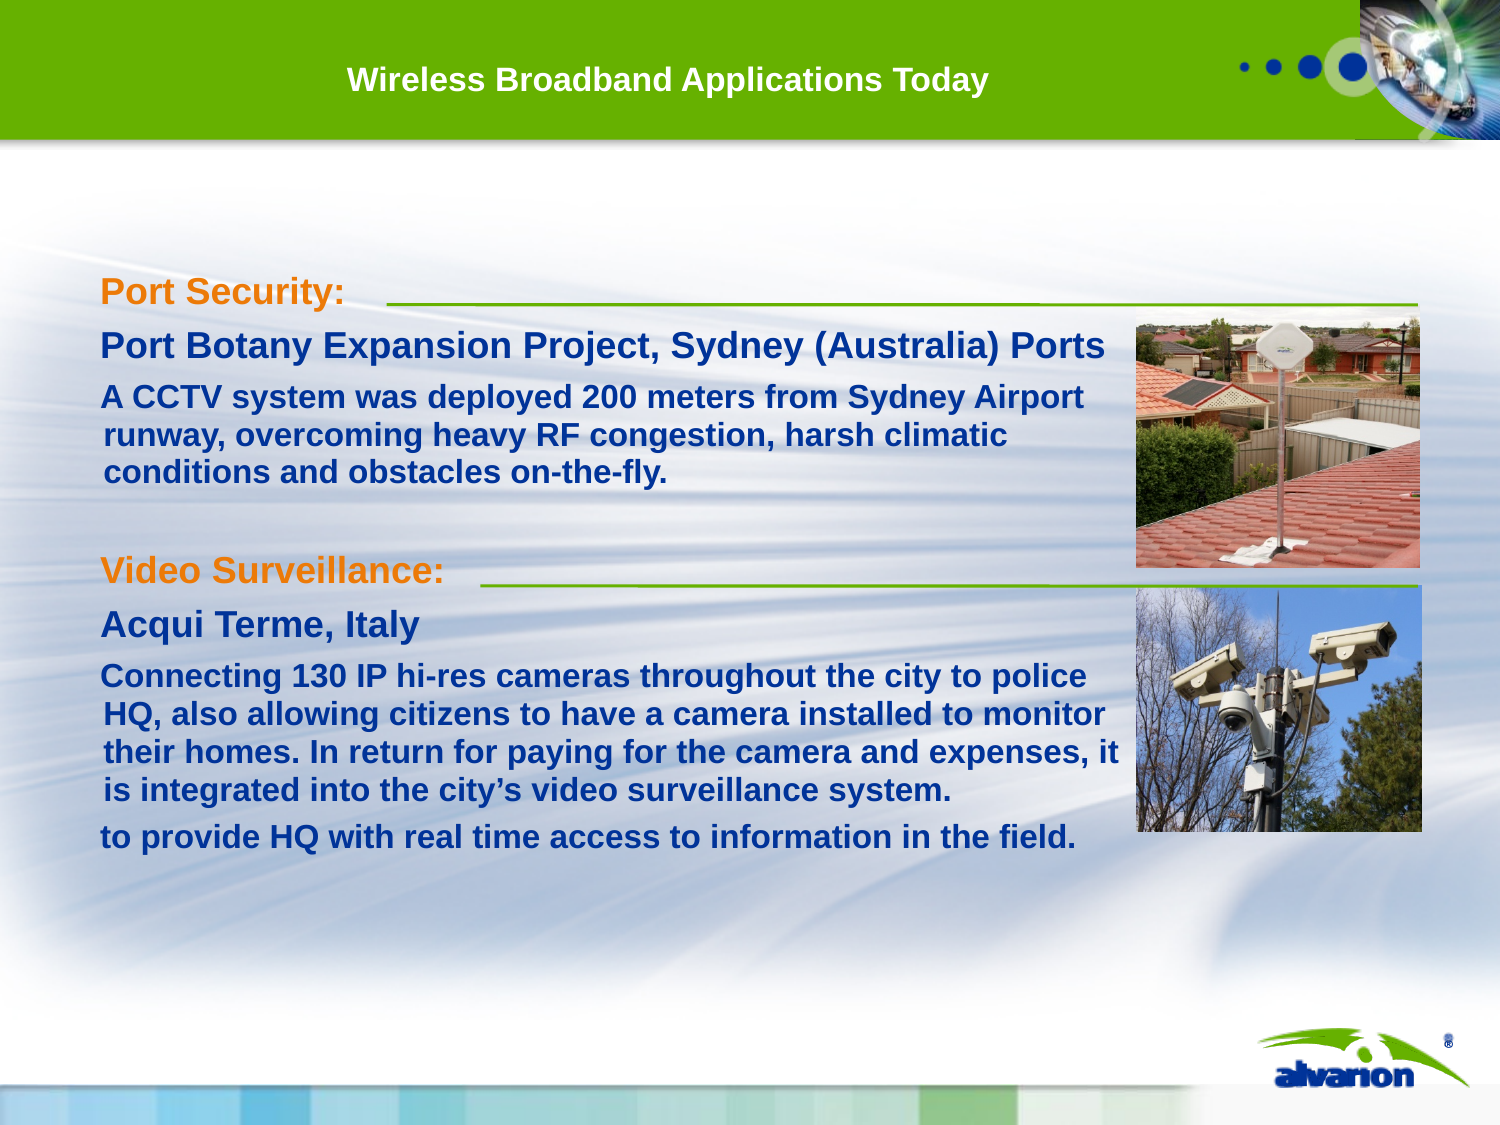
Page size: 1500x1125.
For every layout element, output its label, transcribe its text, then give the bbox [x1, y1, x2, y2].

picture [0, 0, 1500, 1020]
list Port Security: Port Botany Expansion Project, Sydney (Australia) Ports A CCTV system was deployed 200 meters from Sydney Airport runway, overcoming heavy RF congestion, harsh climatic conditions and obstacles on-the-fly. Video Surveillance: Acqui Terme, Italy Connecting 130 IP hi-res cameras throughout the city to police HQ, also allowing citizens to have a camera installed to monitor their homes. In return for paying for the camera and expenses, it is integrated into the city’s video surveillance system. to provide HQ with real time access to information in the field. [58, 262, 1161, 880]
text_box Wireless Broadband Applications Today [93, 23, 1243, 118]
picture [0, 1028, 1500, 1125]
